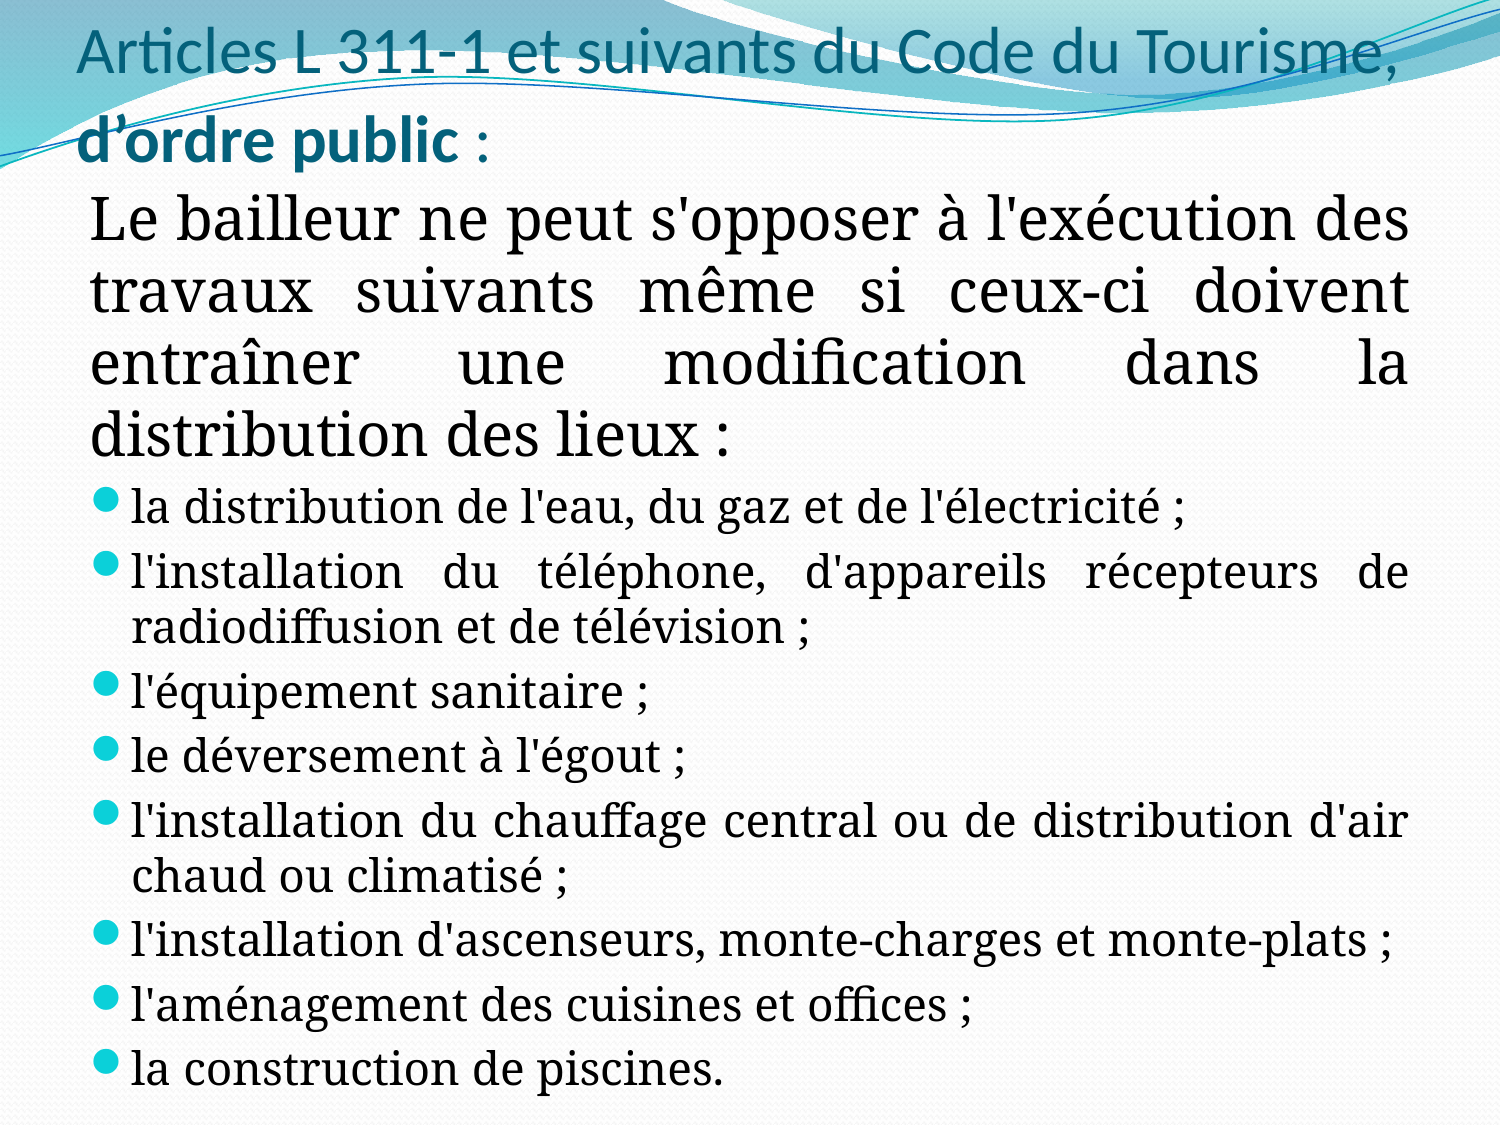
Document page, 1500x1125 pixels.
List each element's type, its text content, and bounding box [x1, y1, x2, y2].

list Le bailleur ne peut s'opposer à l'exécution des travaux suivants même si ceux-ci doivent entraîner une modification dans la distribution des lieux : la distribution de l'eau, du gaz et de l'électricité ; l'installation du téléphone, d'appareils récepteurs de radiodiffusion et de télévision ; l'équipement sanitaire ; le déversement à l'égout ; l'installation du chauffage central ou de distribution d'air chaud ou climatisé ; l'installation d'ascenseurs, monte-charges et monte-plats ; l'aménagement des cuisines et offices ; la construction de piscines. [75, 172, 1425, 1125]
title Articles L 311-1 et suivants du Code du Tourisme, d’ordre public : [76, 0, 1427, 178]
